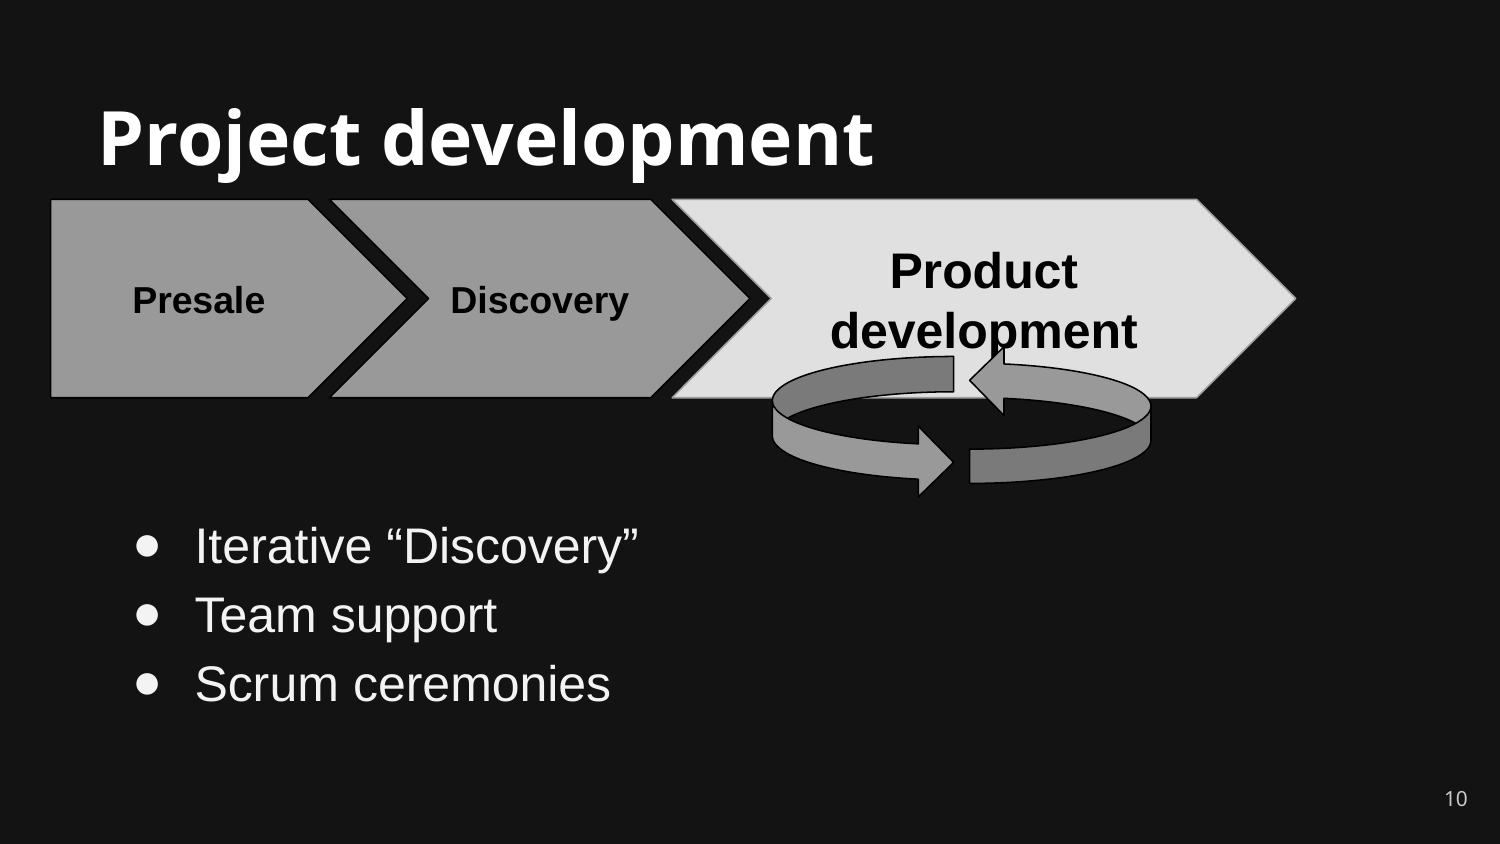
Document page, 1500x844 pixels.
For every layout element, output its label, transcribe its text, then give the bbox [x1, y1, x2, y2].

title Project development [82, 64, 1371, 207]
text_box [772, 356, 954, 497]
text_box [969, 346, 1151, 484]
text_box Discovery [329, 207, 751, 398]
slide_number 10 [1392, 767, 1483, 833]
text_box Product development [672, 207, 1296, 398]
title Iterative “Discovery” Team support Scrum ceremonies [104, 467, 1246, 748]
text_box Presale [50, 199, 408, 398]
